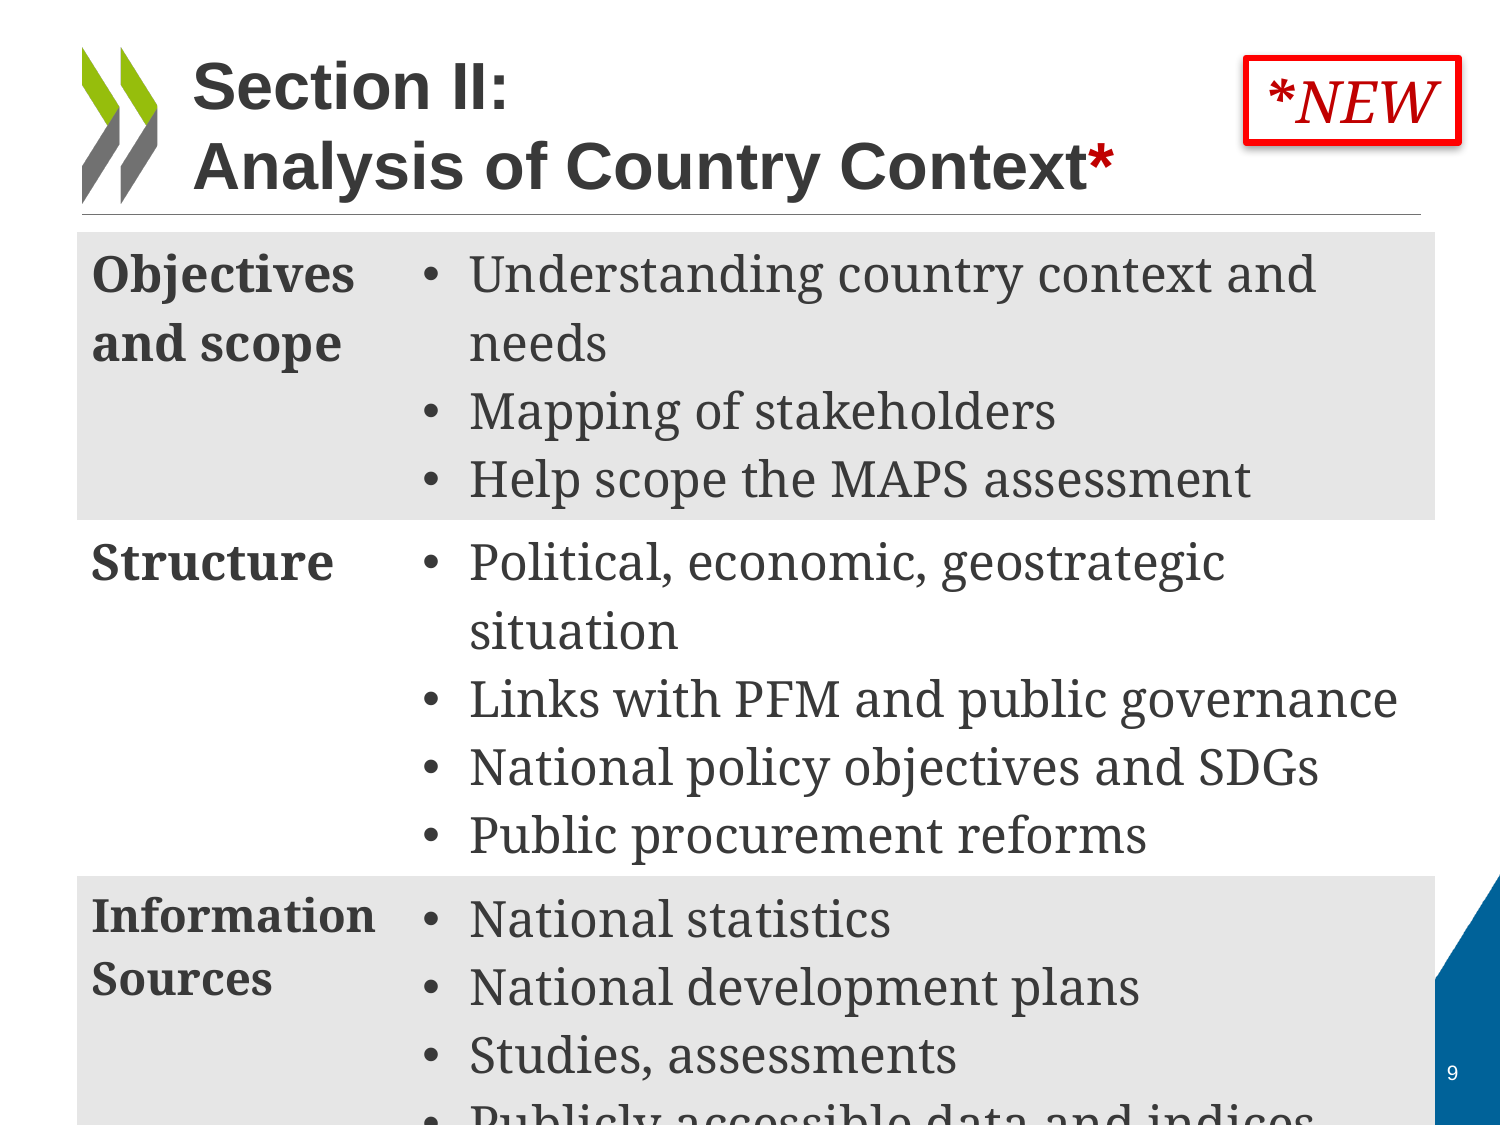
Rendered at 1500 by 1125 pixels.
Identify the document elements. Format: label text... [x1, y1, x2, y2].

text_box *NEW [1245, 57, 1459, 143]
table_cell National statistics National development plans Studies, assessments Publicly accessible data and indices Interviews Critics in media [407, 876, 1435, 1125]
table_cell Political, economic, geostrategic situation Links with PFM and public governance National policy objectives and SDGs Public procurement reforms [407, 520, 1435, 876]
title Section II: Analysis of Country Context* [177, 38, 1394, 207]
picture [1435, 874, 1500, 1125]
table_header Understanding country context and needs Mapping of stakeholders Help scope the MAPS assessment [407, 232, 1435, 520]
table_header Objectives and scope [77, 232, 407, 520]
table_cell Structure [77, 520, 407, 876]
slide_number 9 [1417, 1051, 1474, 1092]
table_cell Information Sources [77, 876, 407, 1125]
